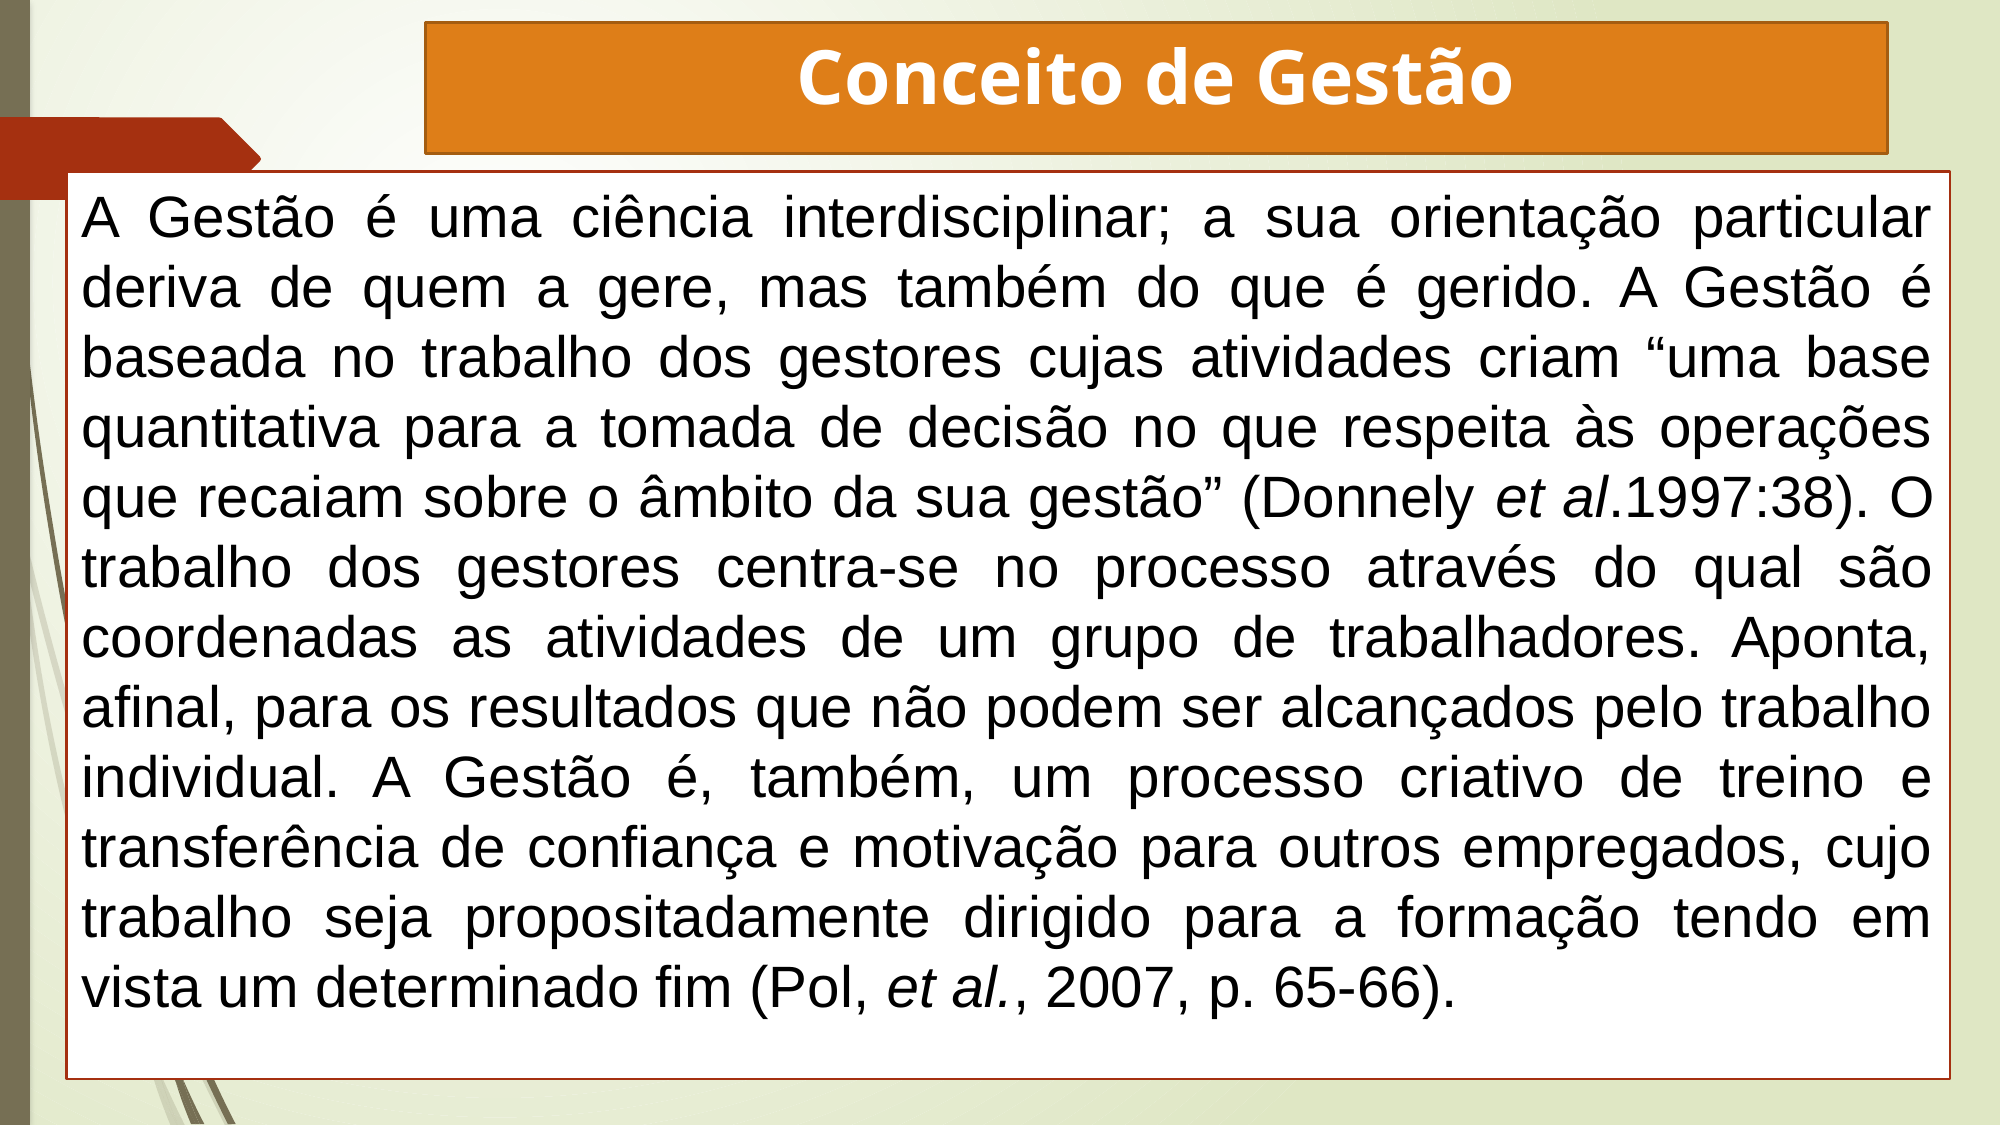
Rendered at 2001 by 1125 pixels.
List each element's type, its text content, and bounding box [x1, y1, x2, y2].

list A Gestão é uma ciência interdisciplinar; a sua orientação particular deriva de quem a gere, mas também do que é gerido. A Gestão é baseada no trabalho dos gestores cujas atividades criam “uma base quantitativa para a tomada de decisão no que respeita às operações que recaiam sobre o âmbito da sua gestão” (Donnely et al.1997:38). O trabalho dos gestores centra-se no processo através do qual são coordenadas as atividades de um grupo de trabalhadores. Aponta, afinal, para os resultados que não podem ser alcançados pelo trabalho individual. A Gestão é, também, um processo criativo de treino e transferência de confiança e motivação para outros empregados, cujo trabalho seja propositadamente dirigido para a formação tendo em vista um determinado fim (Pol, et al., 2007, p. 65-66). [65, 170, 1951, 1080]
title Conceito de Gestão [424, 21, 1889, 155]
